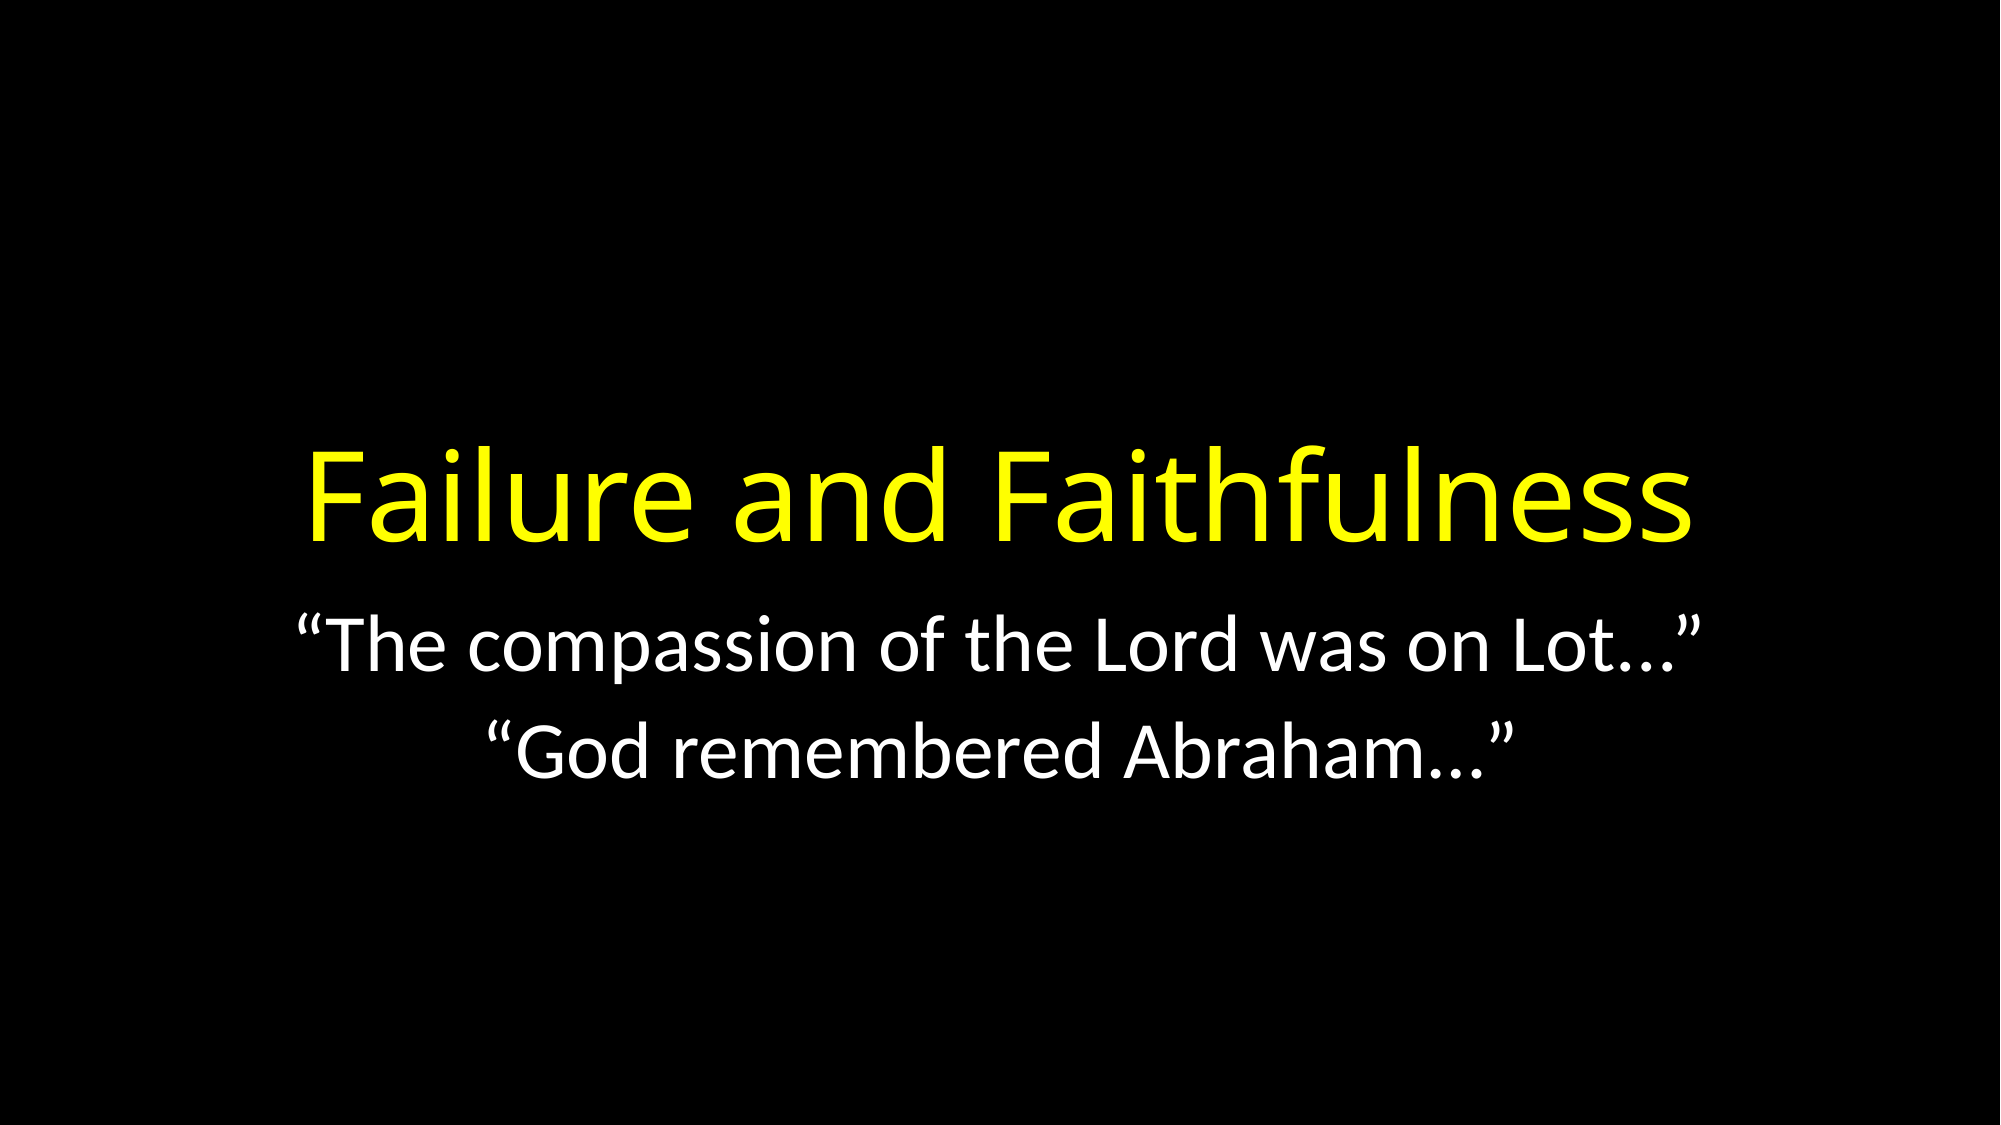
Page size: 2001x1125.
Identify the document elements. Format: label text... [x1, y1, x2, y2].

title Failure and Faithfulness [249, 184, 1750, 576]
subtitle “The compassion of the Lord was on Lot...” “God remembered Abraham…” [237, 593, 1763, 865]
